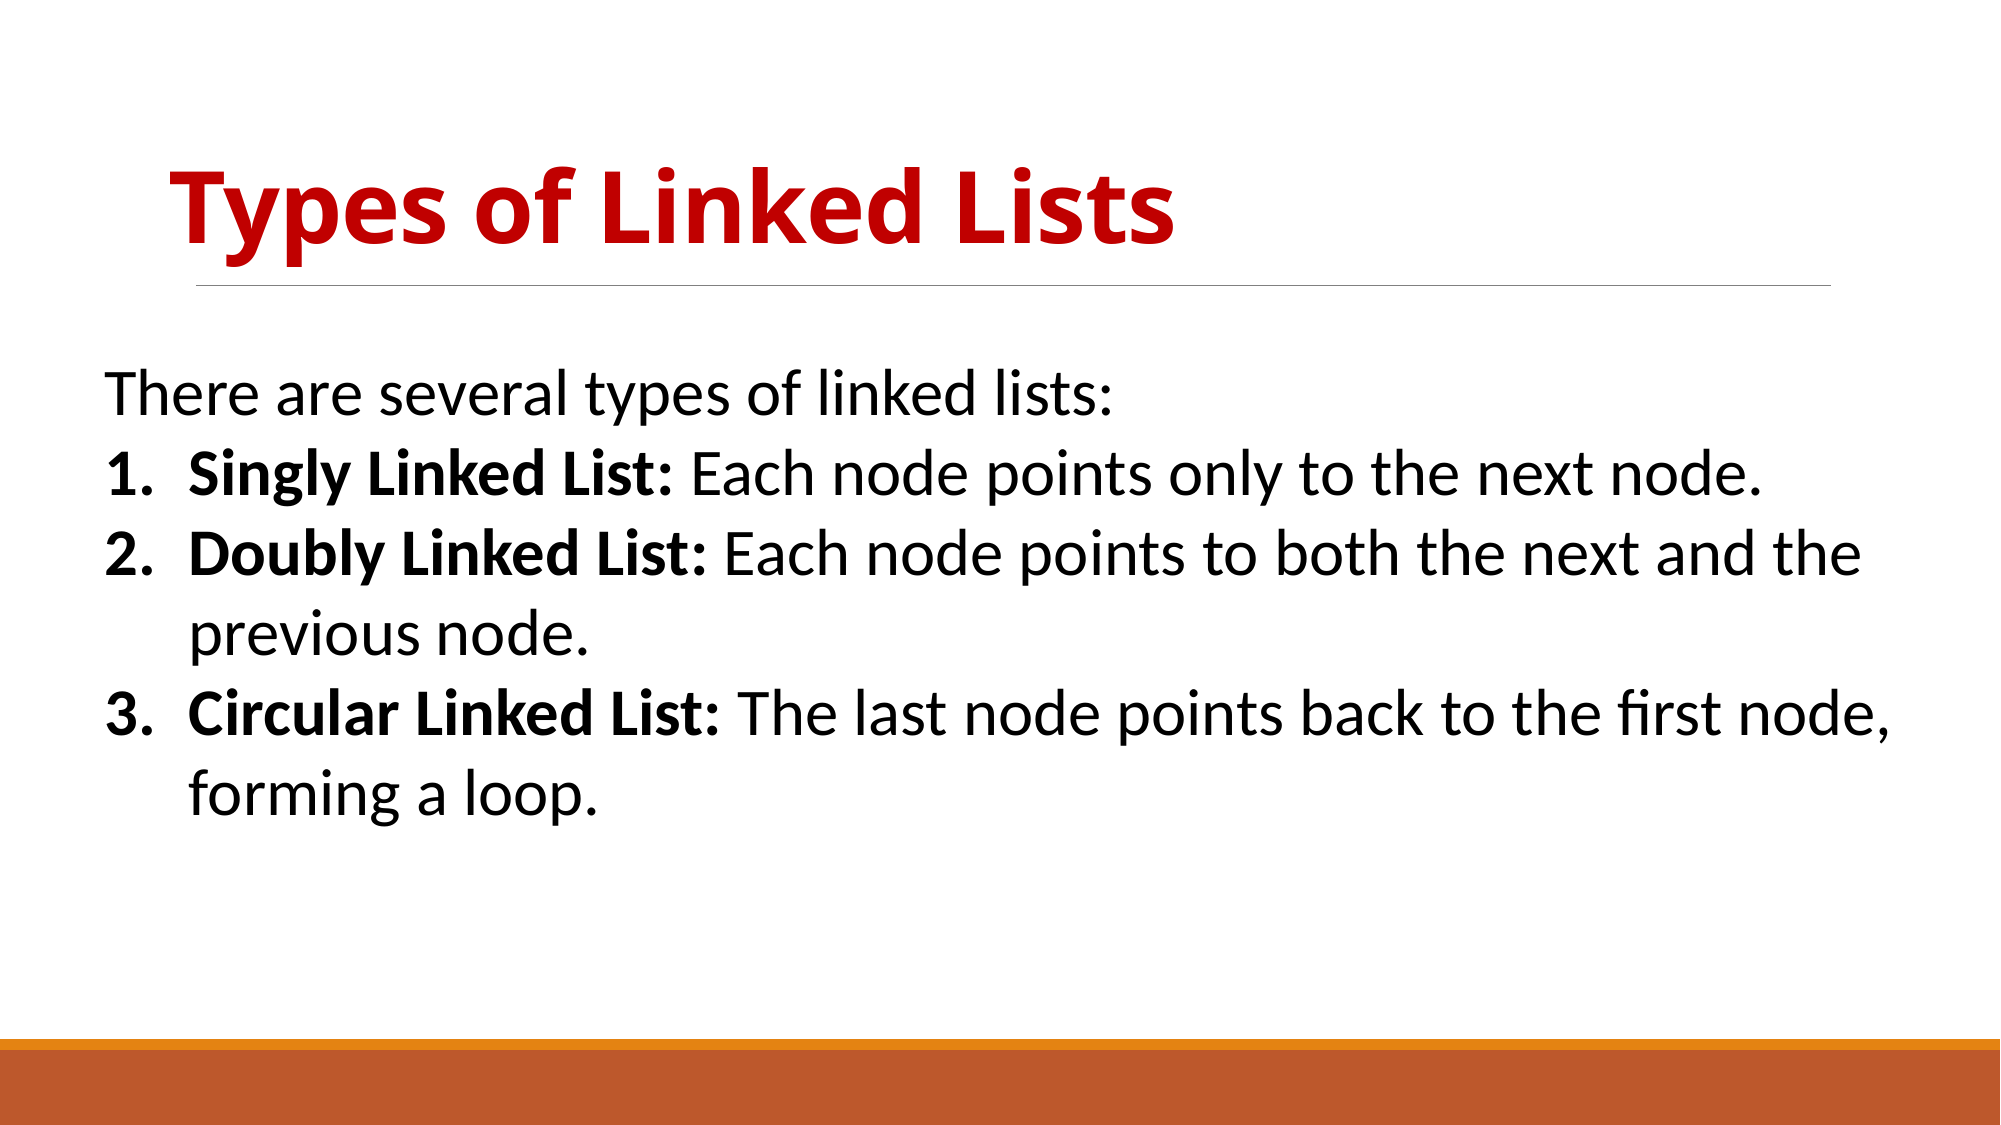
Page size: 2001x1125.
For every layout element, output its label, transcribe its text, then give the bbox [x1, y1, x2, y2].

text_box There are several types of linked lists: Singly Linked List: Each node points only to the next node. Doubly Linked List: Each node points to both the next and the previous node. Circular Linked List: The last node points back to the first node, forming a loop. [89, 341, 1953, 837]
title Types of Linked Lists [153, 33, 1804, 272]
